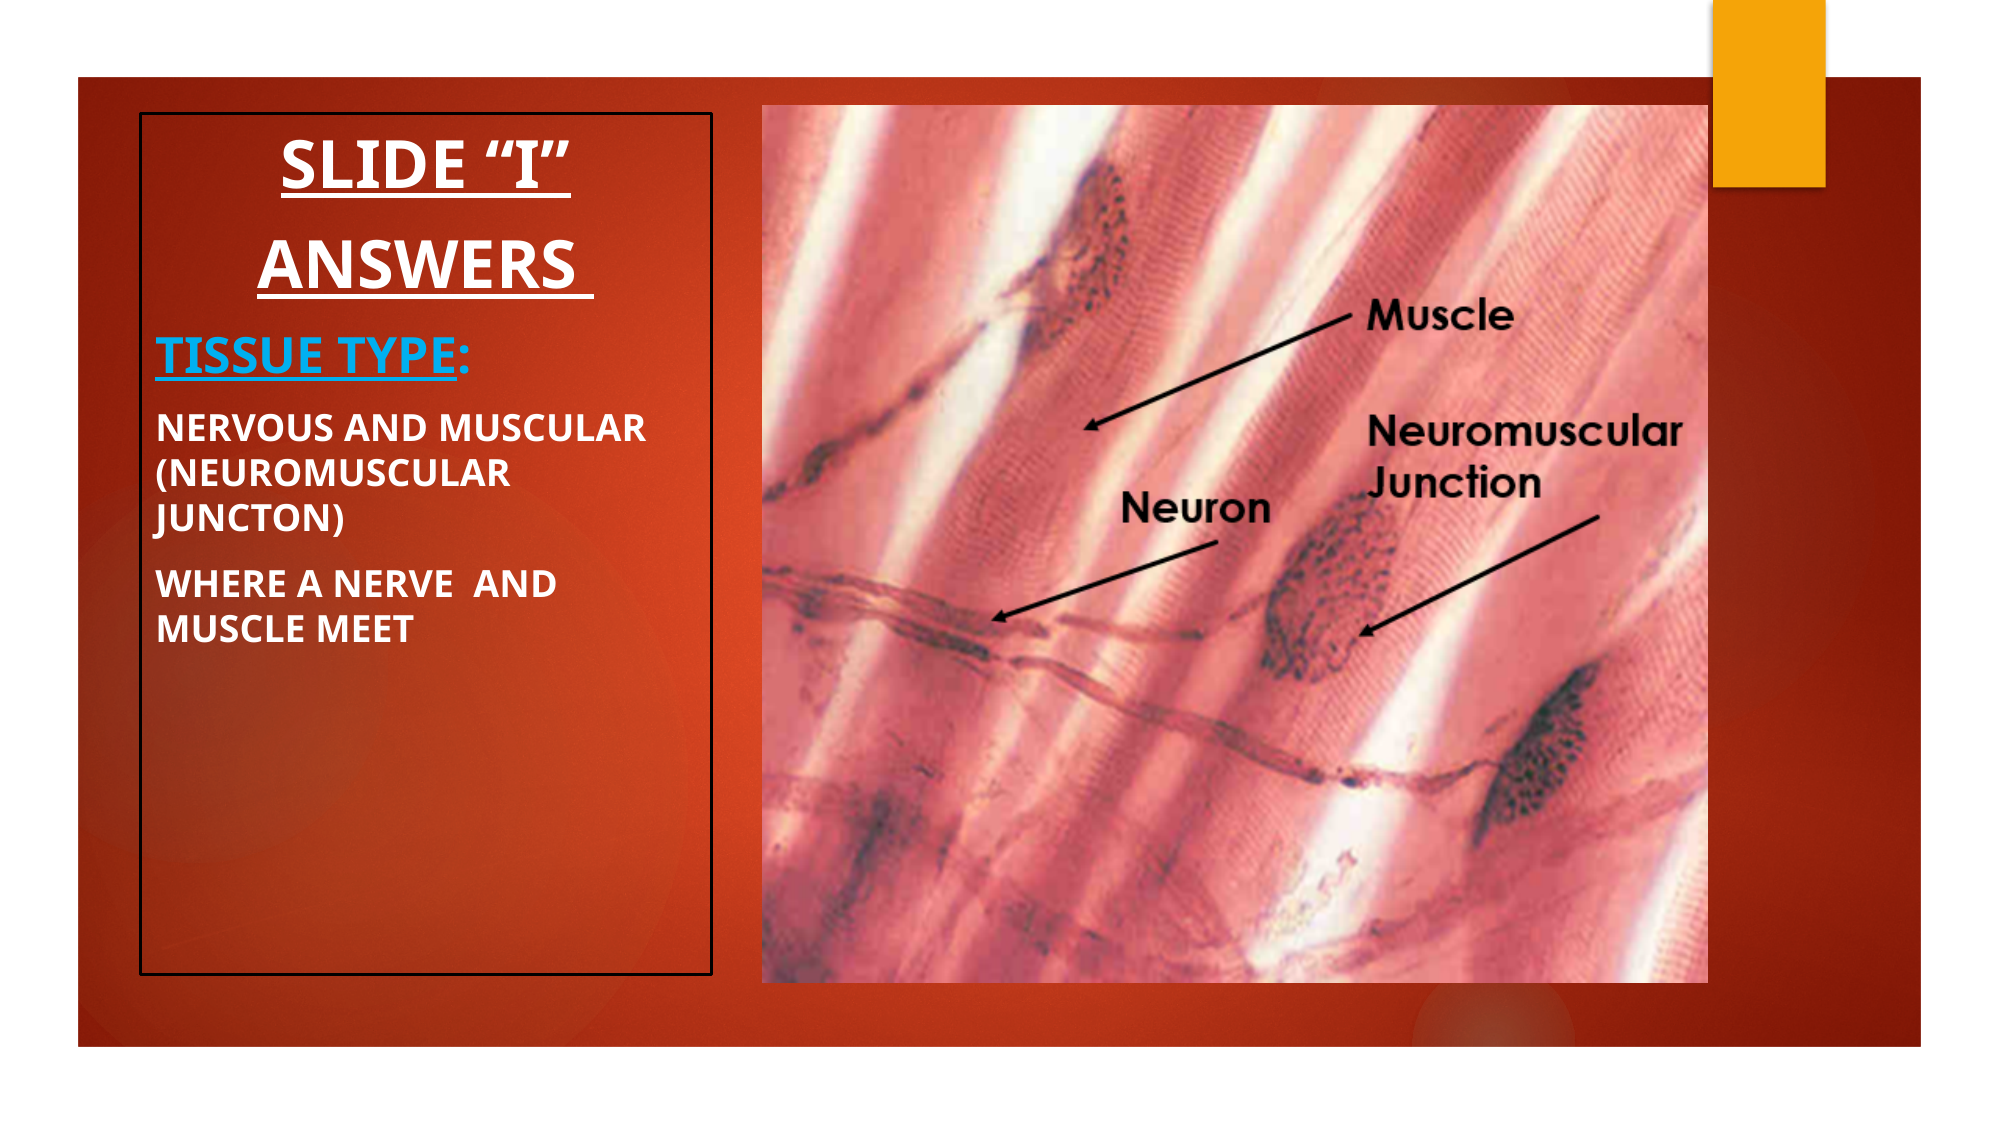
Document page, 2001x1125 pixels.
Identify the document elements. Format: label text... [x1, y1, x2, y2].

subtitle SLIDE “I” ANSWERS Tissue Type: Nervous and Muscular (NEUROMUSCULAR JUNCTON) Where a nerve and muscle meet [140, 113, 712, 975]
picture [761, 105, 1708, 983]
